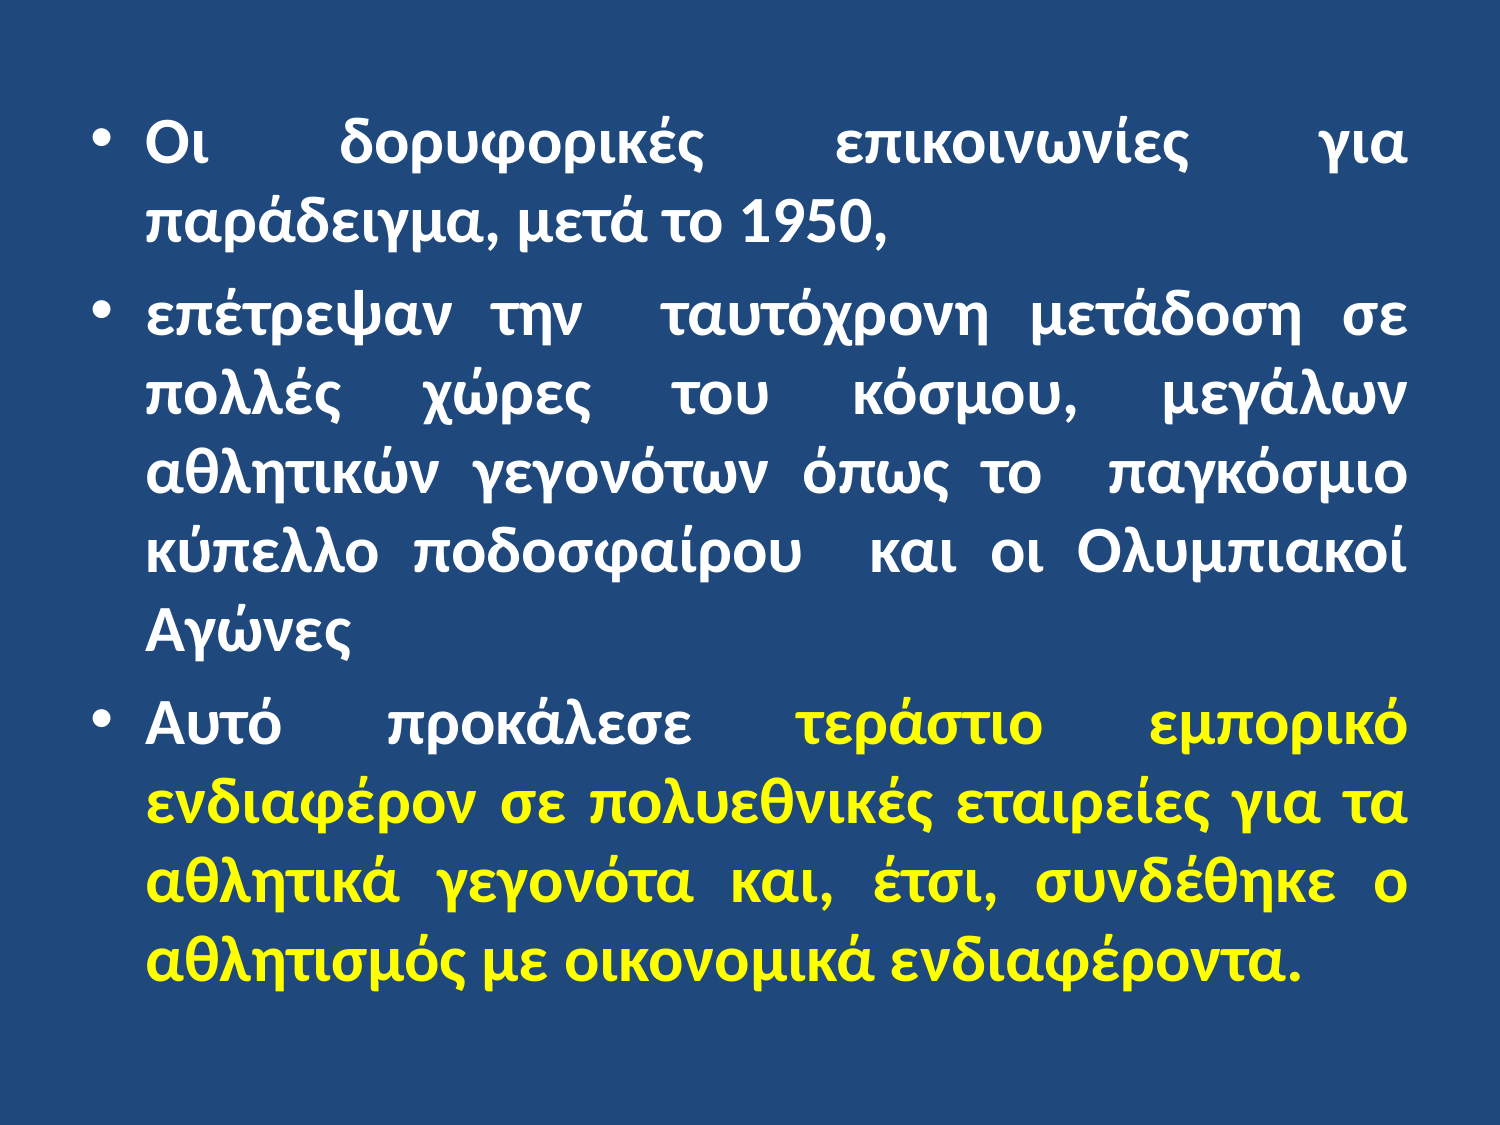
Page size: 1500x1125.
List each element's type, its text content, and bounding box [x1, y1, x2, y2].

list Οι δορυφορικές επικοινωνίες για παράδειγμα, μετά το 1950, επέτρεψαν την ταυτόχρονη μετάδοση σε πολλές χώρες του κόσμου, μεγάλων αθλητικών γεγονότων όπως το παγκόσμιο κύπελλο ποδοσφαίρου και οι Ολυμπιακοί Αγώνες Αυτό προκάλεσε τεράστιο εμπορικό ενδιαφέρον σε πολυεθνικές εταιρείες για τα αθλητικά γεγονότα και, έτσι, συνδέθηκε ο αθλητισμός με οικονομικά ενδιαφέροντα. [75, 90, 1425, 1005]
